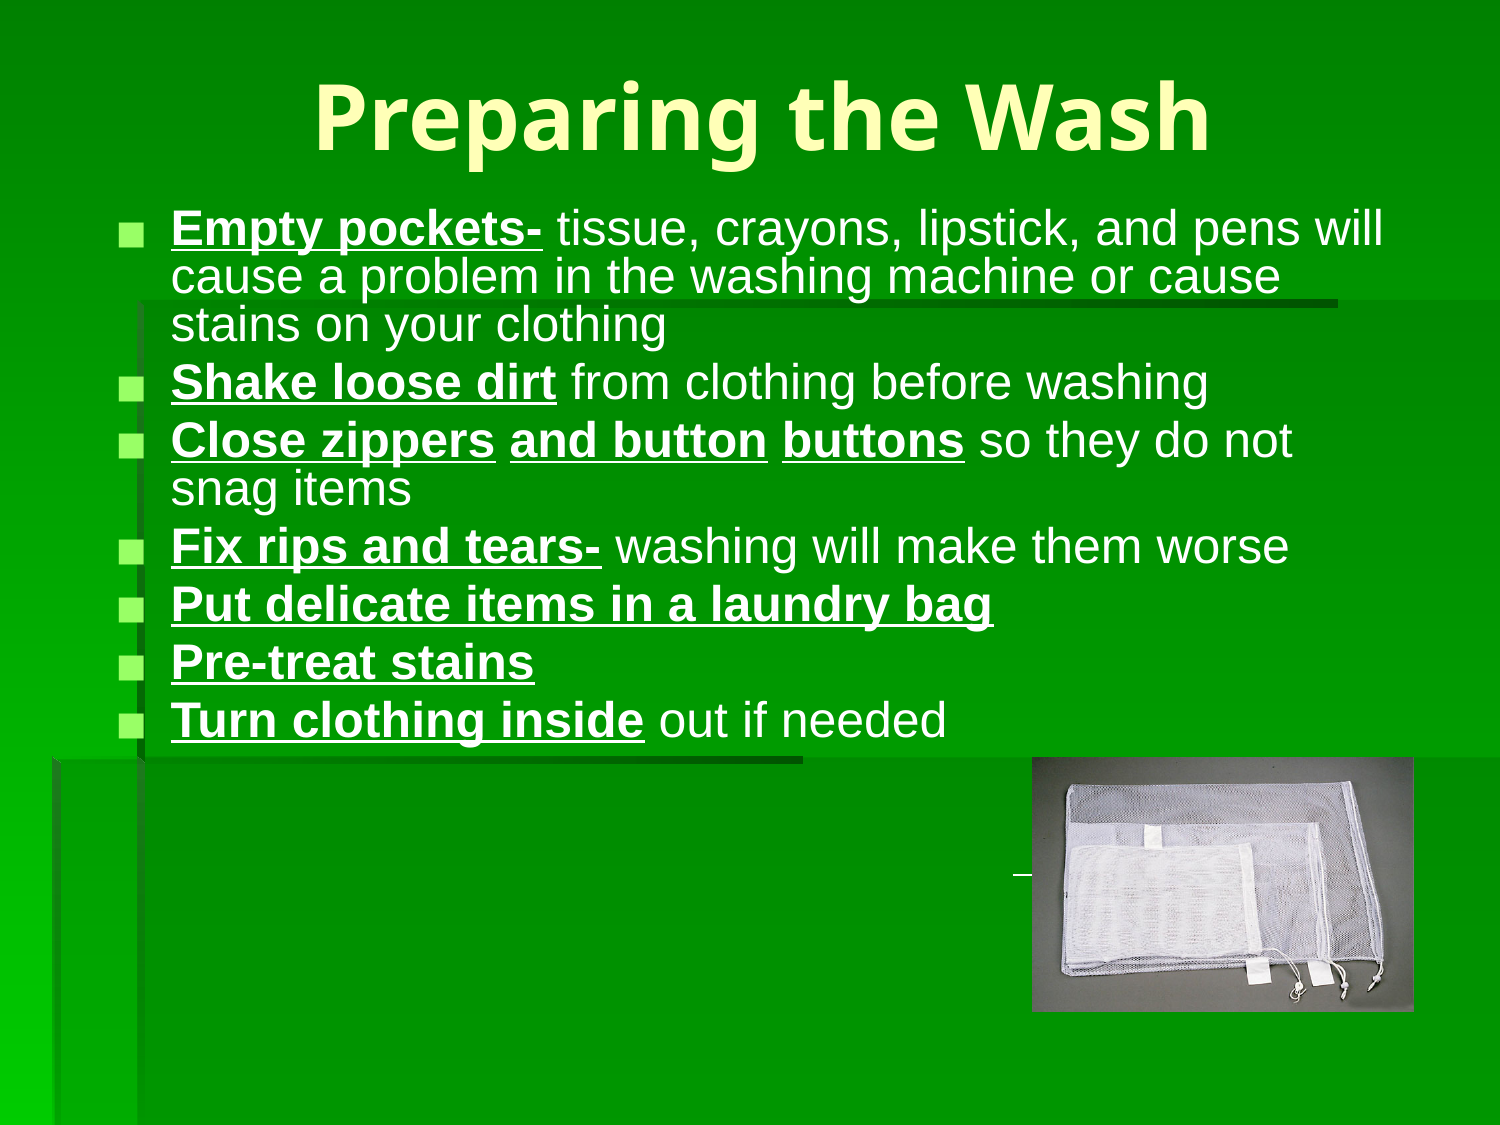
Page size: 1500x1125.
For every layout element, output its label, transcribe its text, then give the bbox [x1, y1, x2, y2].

list Empty pockets- tissue, crayons, lipstick, and pens will cause a problem in the washing machine or cause stains on your clothing Shake loose dirt from clothing before washing Close zippers and button buttons so they do not snag items Fix rips and tears- washing will make them worse Put delicate items in a laundry bag Pre-treat stains Turn clothing inside out if needed [99, 200, 1414, 955]
title Preparing the Wash [75, 40, 1451, 188]
picture [1031, 757, 1414, 1012]
